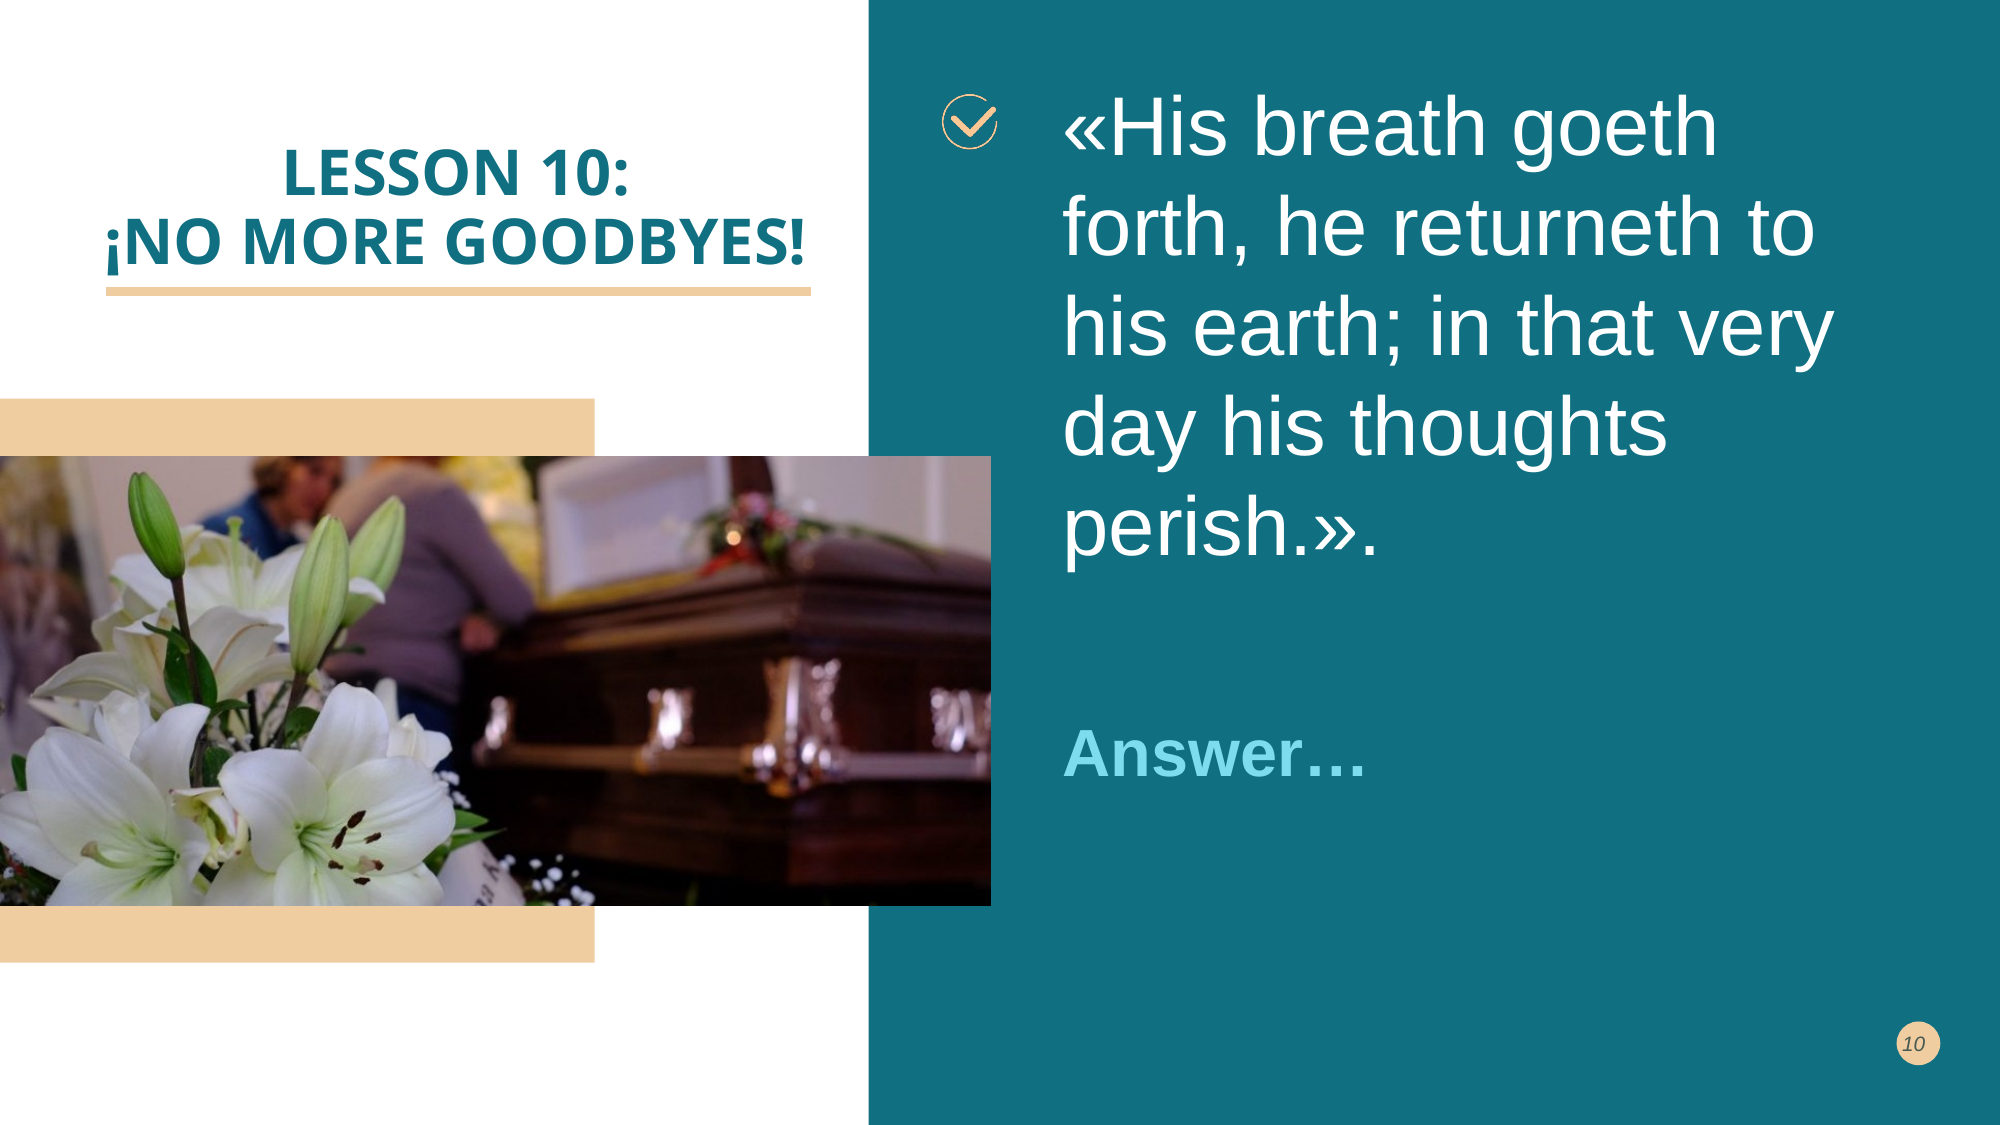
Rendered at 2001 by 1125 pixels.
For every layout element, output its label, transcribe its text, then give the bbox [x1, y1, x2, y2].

picture [922, 74, 1017, 169]
picture [0, 456, 991, 906]
slide_number 10 [1881, 1012, 1940, 1073]
text_box «His breath goeth forth, he returneth to his earth; in that very day his thoughts perish.». [1047, 64, 1914, 580]
title LESSON 10: ¡NO MORE GOODBYES! [86, 71, 825, 286]
text_box Answer… [1047, 702, 1825, 798]
